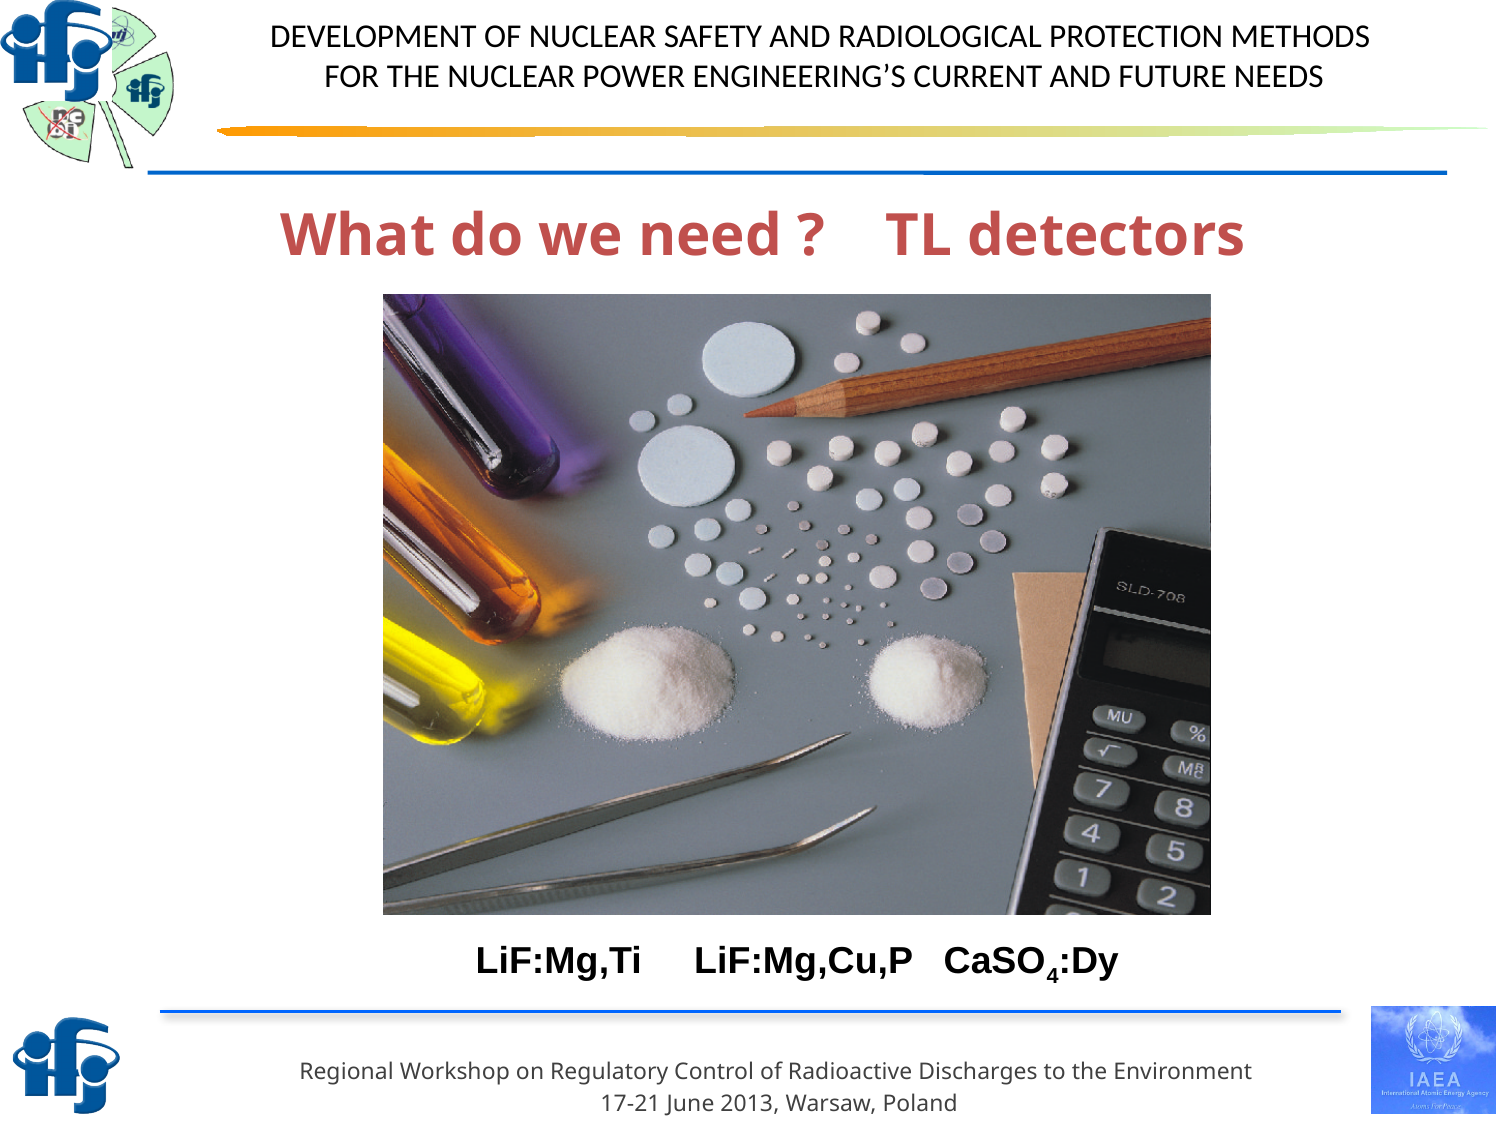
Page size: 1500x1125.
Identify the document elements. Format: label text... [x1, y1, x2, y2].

text_box LiF:Mg,Ti LiF:Mg,Cu,P CaSO4:Dy [460, 929, 1134, 996]
picture [0, 0, 188, 178]
picture [1371, 1006, 1496, 1114]
picture [12, 1017, 120, 1114]
picture [383, 294, 1212, 915]
text_box What do we need ? TL detectors [123, 152, 1403, 275]
